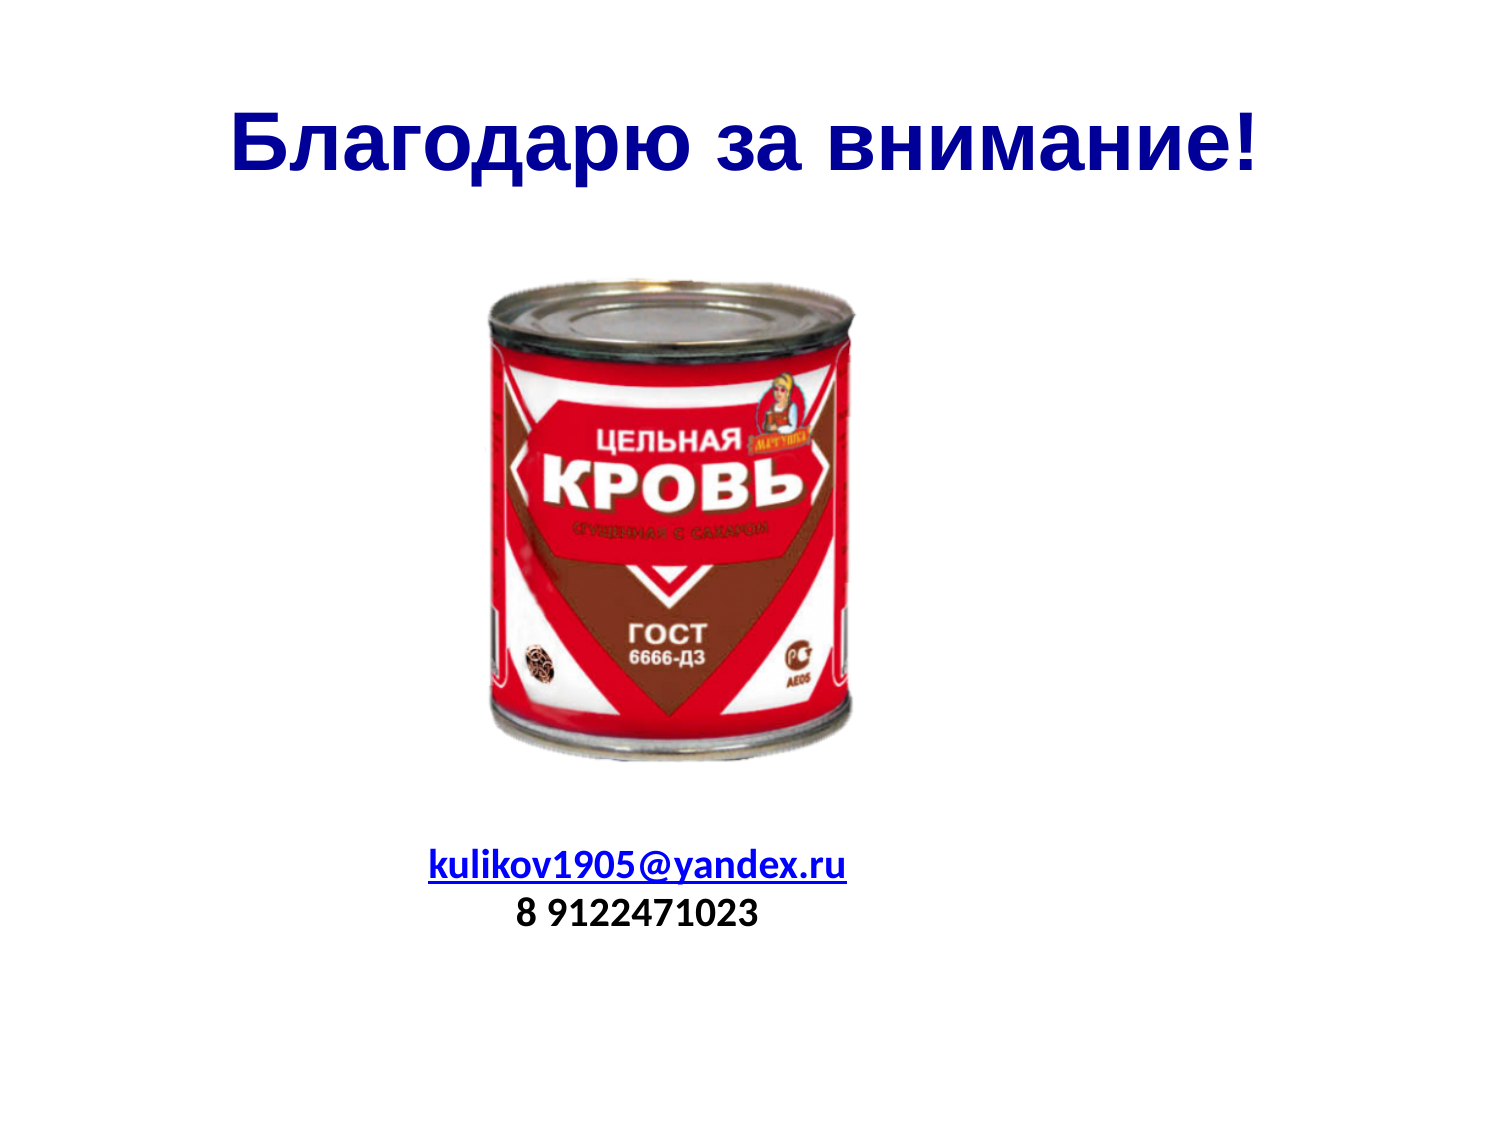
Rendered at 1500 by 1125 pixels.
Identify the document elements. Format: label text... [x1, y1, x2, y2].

text_box Благодарю за внимание! [60, 79, 1431, 194]
list kulikov1905@yandex.ru 8 9122471023 [324, 838, 951, 998]
picture [482, 275, 860, 764]
